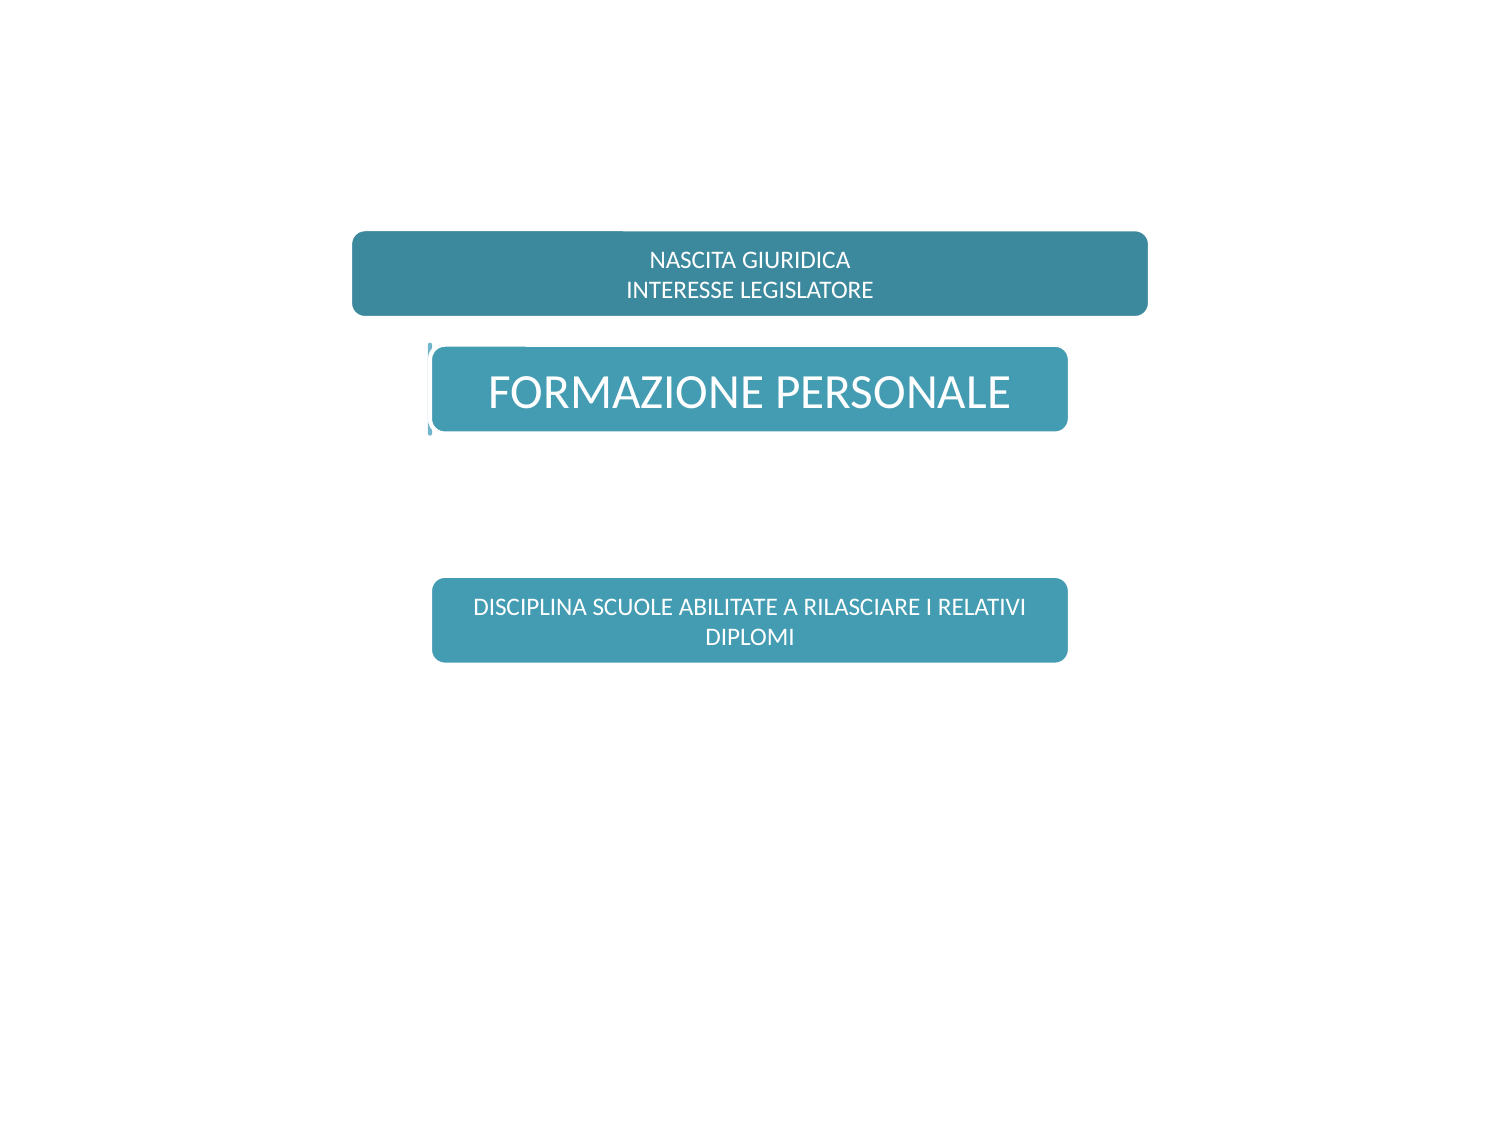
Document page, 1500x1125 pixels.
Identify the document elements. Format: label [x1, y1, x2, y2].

text_box [249, 228, 1251, 897]
